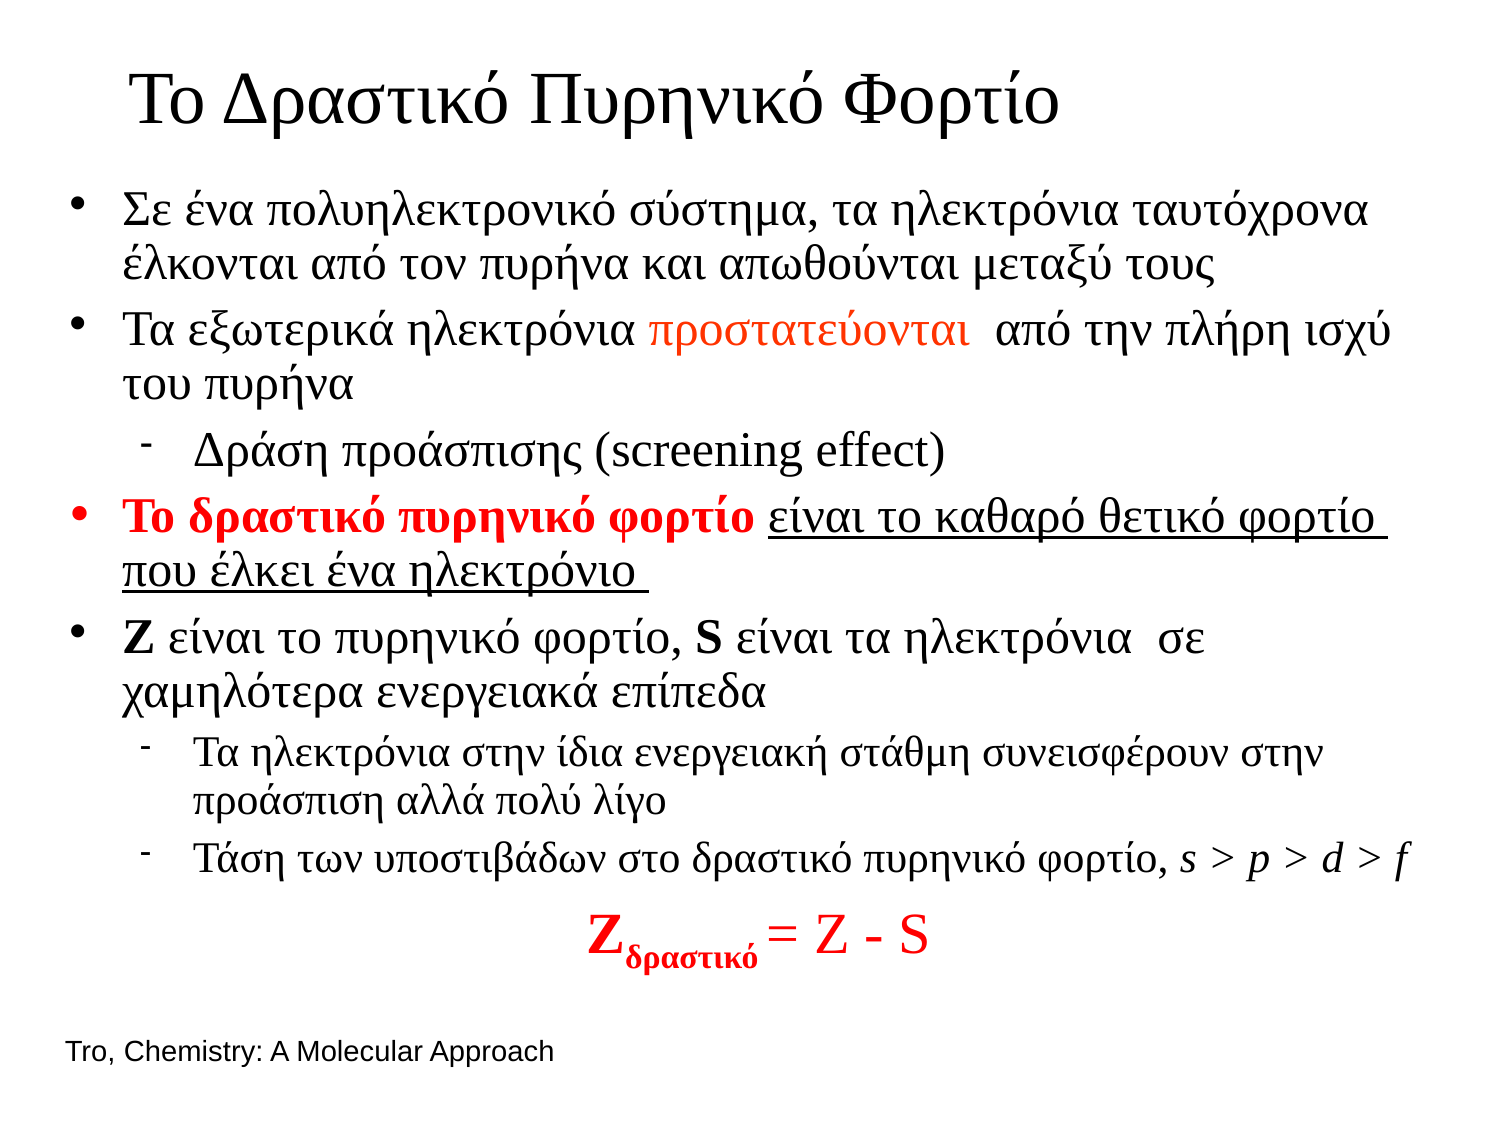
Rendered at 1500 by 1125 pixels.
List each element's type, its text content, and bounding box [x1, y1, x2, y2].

text_box Το Δραστικό Πυρηνικό Φορτίο [112, 12, 1388, 174]
text_box Σε ένα πολυηλεκτρονικό σύστημα, τα ηλεκτρόνια ταυτόχρονα έλκονται από τον πυρήνα και απωθούνται μεταξύ τους Τα εξωτερικά ηλεκτρόνια προστατεύονται από την πλήρη ισχύ του πυρήνα Δράση προάσπισης (screening effect) Το δραστικό πυρηνικό φορτίο είναι το καθαρό θετικό φορτίο που έλκει ένα ηλεκτρόνιο Z είναι το πυρηνικό φορτίο, S είναι τα ηλεκτρόνια σε χαμηλότερα ενεργειακά επίπεδα Τα ηλεκτρόνια στην ίδια ενεργειακή στάθμη συνεισφέρουν στην προάσπιση αλλά πολύ λίγο Τάση των υποστιβάδων στο δραστικό πυρηνικό φορτίο, s > p > d > f Zδραστικό = Z - S [37, 174, 1463, 1100]
